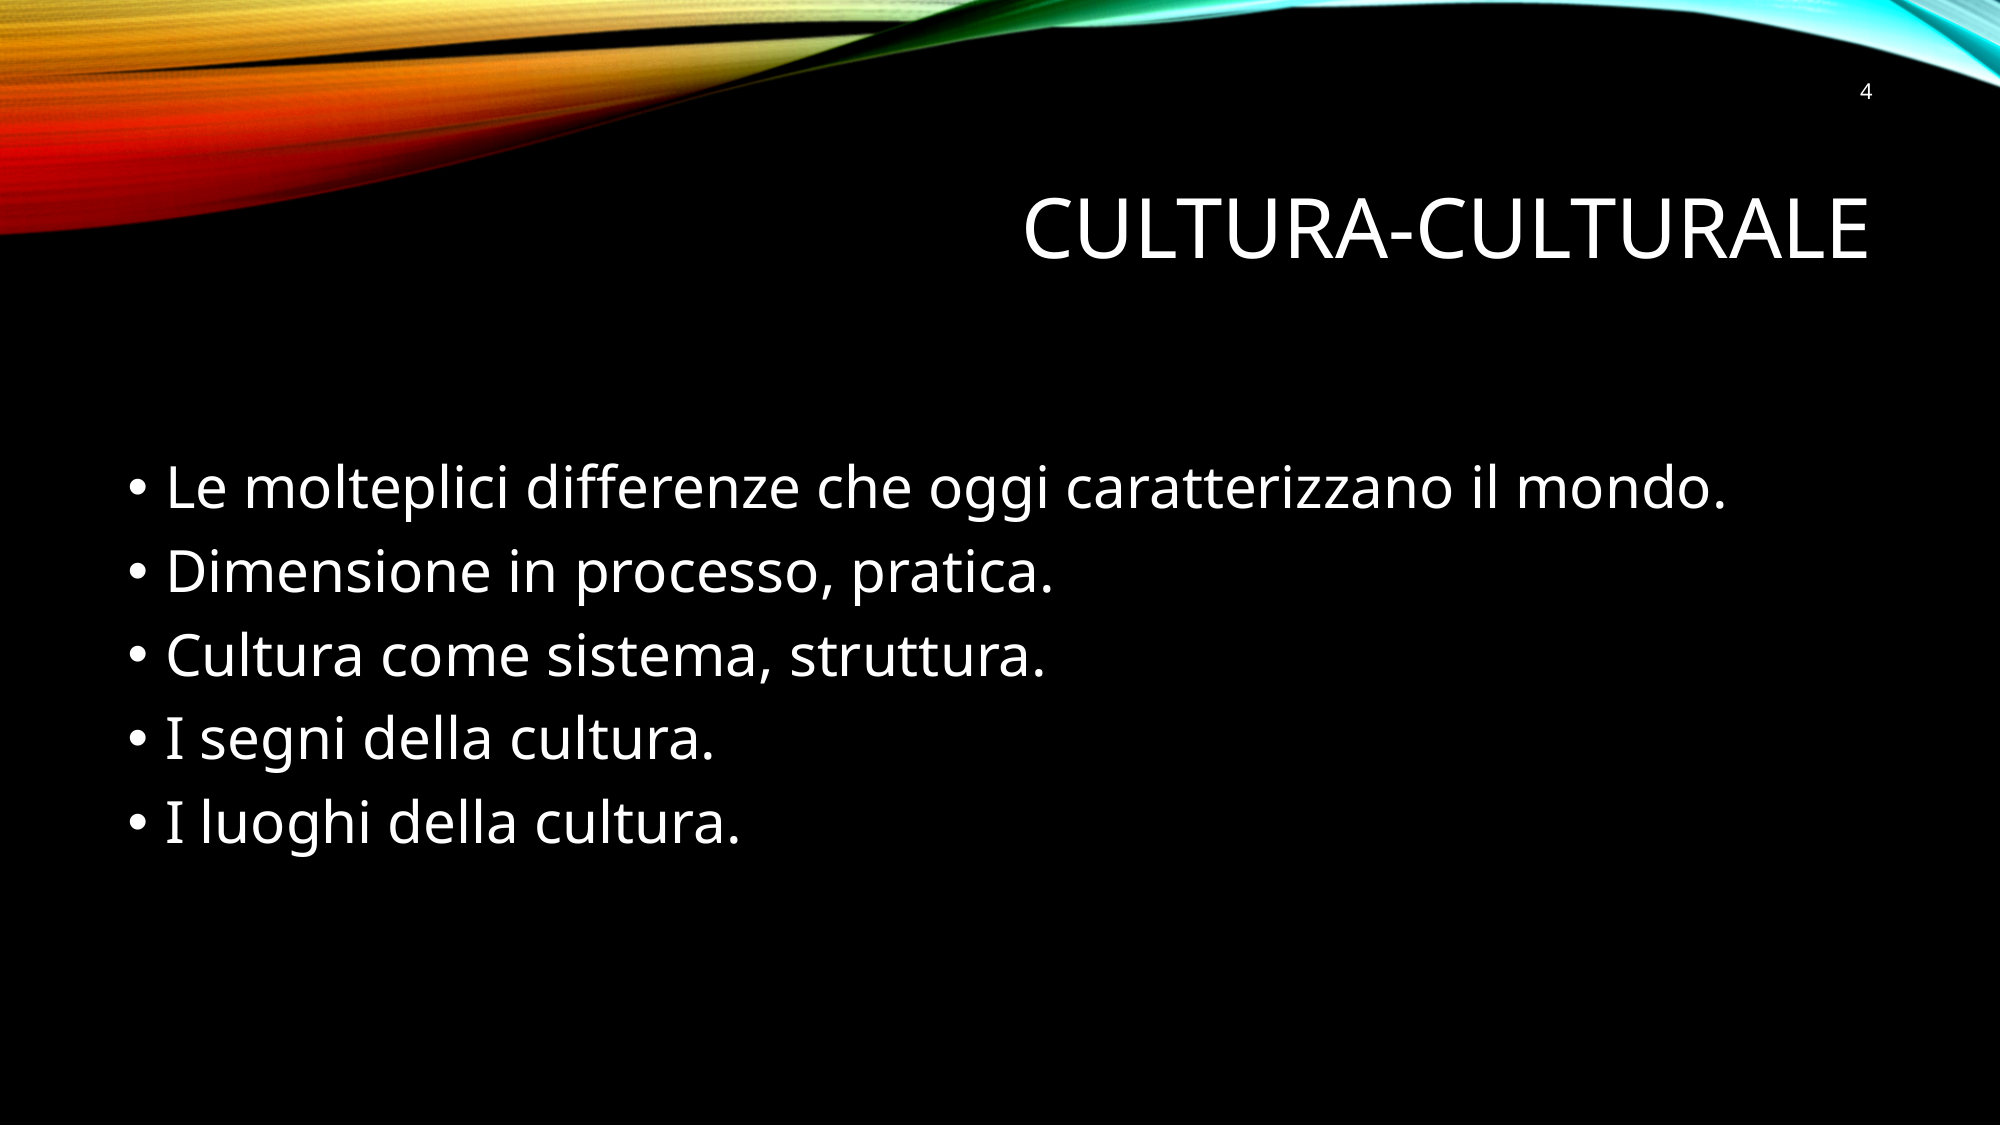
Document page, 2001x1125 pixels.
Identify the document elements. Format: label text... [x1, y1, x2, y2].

slide_number 4 [1437, 62, 1888, 123]
title Cultura-culturale [474, 125, 1888, 338]
picture [0, 0, 2000, 237]
list Le molteplici differenze che oggi caratterizzano il mondo. Dimensione in processo, pratica. Cultura come sistema, struttura. I segni della cultura. I luoghi della cultura. [112, 360, 1888, 1021]
